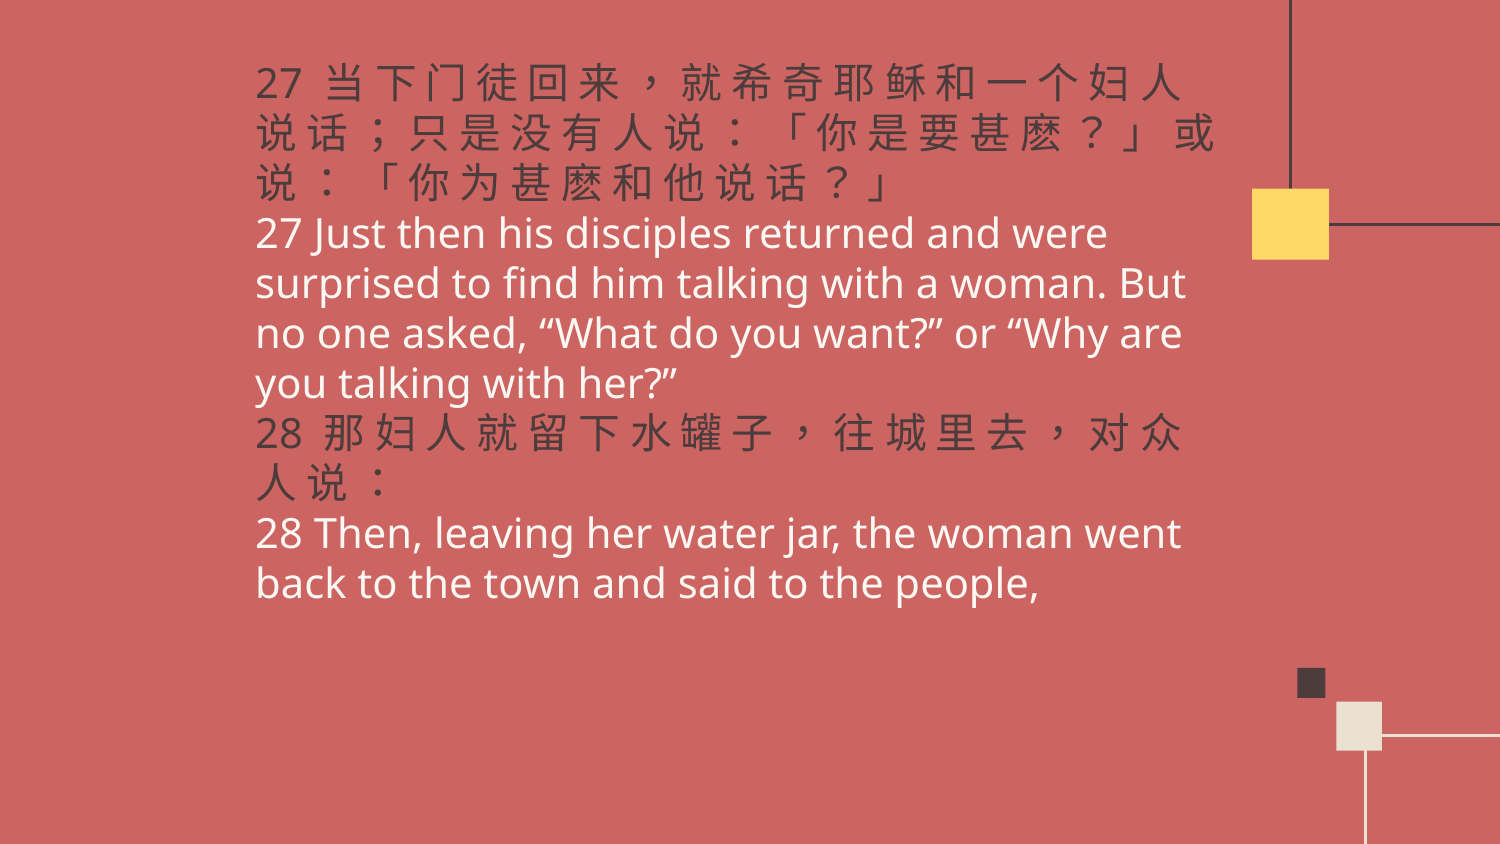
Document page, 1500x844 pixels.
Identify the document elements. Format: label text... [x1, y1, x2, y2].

title 27 当 下 门 徒 回 来 ， 就 希 奇 耶 稣 和 一 个 妇 人 说 话 ； 只 是 没 有 人 说 ： 「 你 是 要 甚 麽 ？ 」 或 说 ： 「 你 为 甚 麽 和 他 说 话 ？ 」 27 Just then his disciples returned and were surprised to find him talking with a woman. But no one asked, “What do you want?” or “Why are you talking with her?” 28 那 妇 人 就 留 下 水 罐 子 ， 往 城 里 去 ， 对 众 人 说 ： 28 Then, leaving her water jar, the woman went back to the town and said to the people, [240, 42, 1244, 802]
